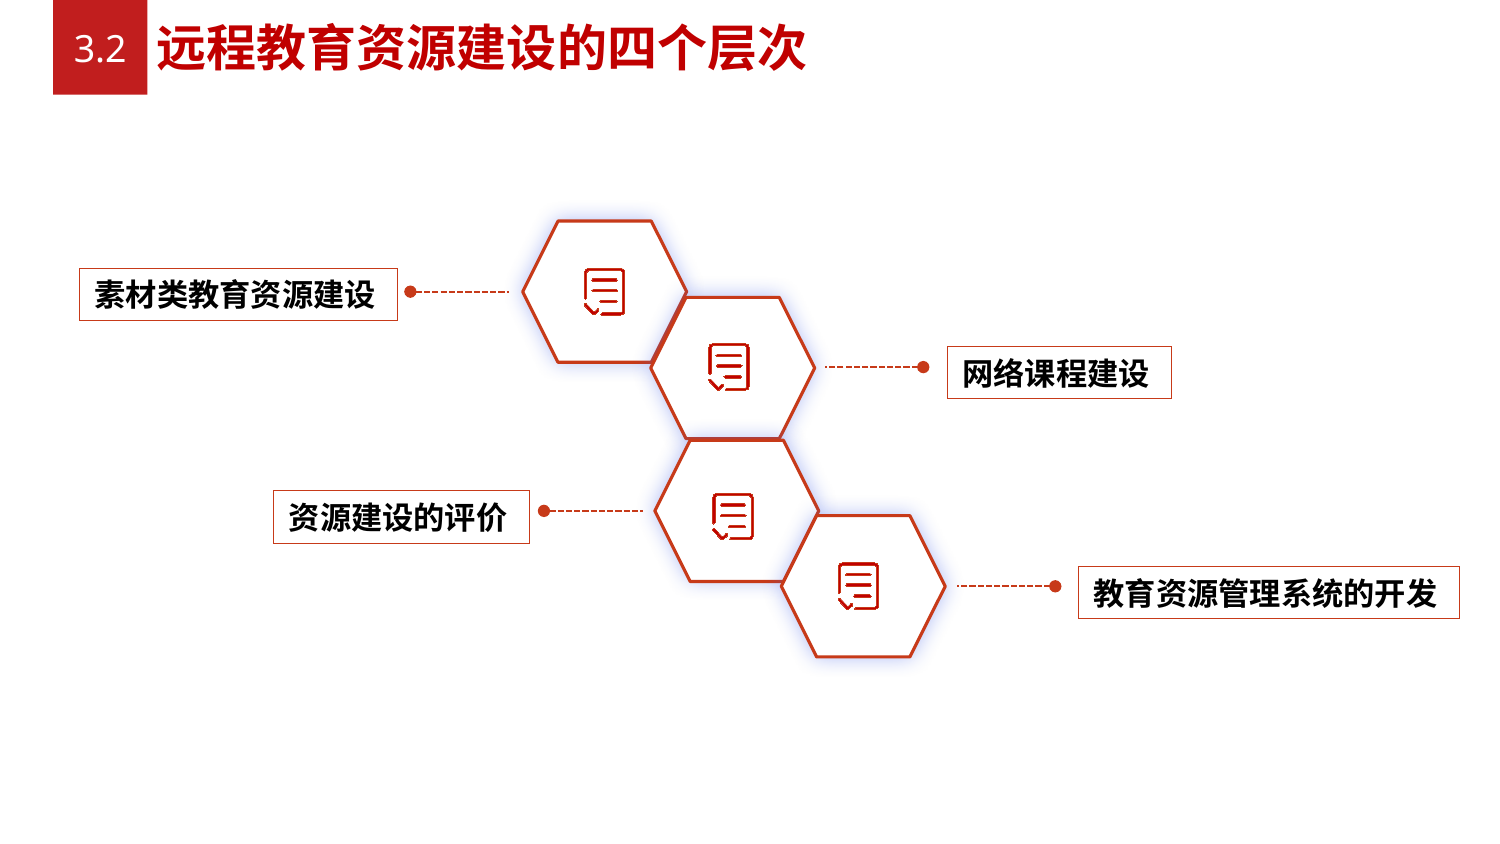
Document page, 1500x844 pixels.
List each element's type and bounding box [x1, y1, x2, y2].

text_box [52, 0, 999, 95]
text_box [76, 220, 1463, 658]
